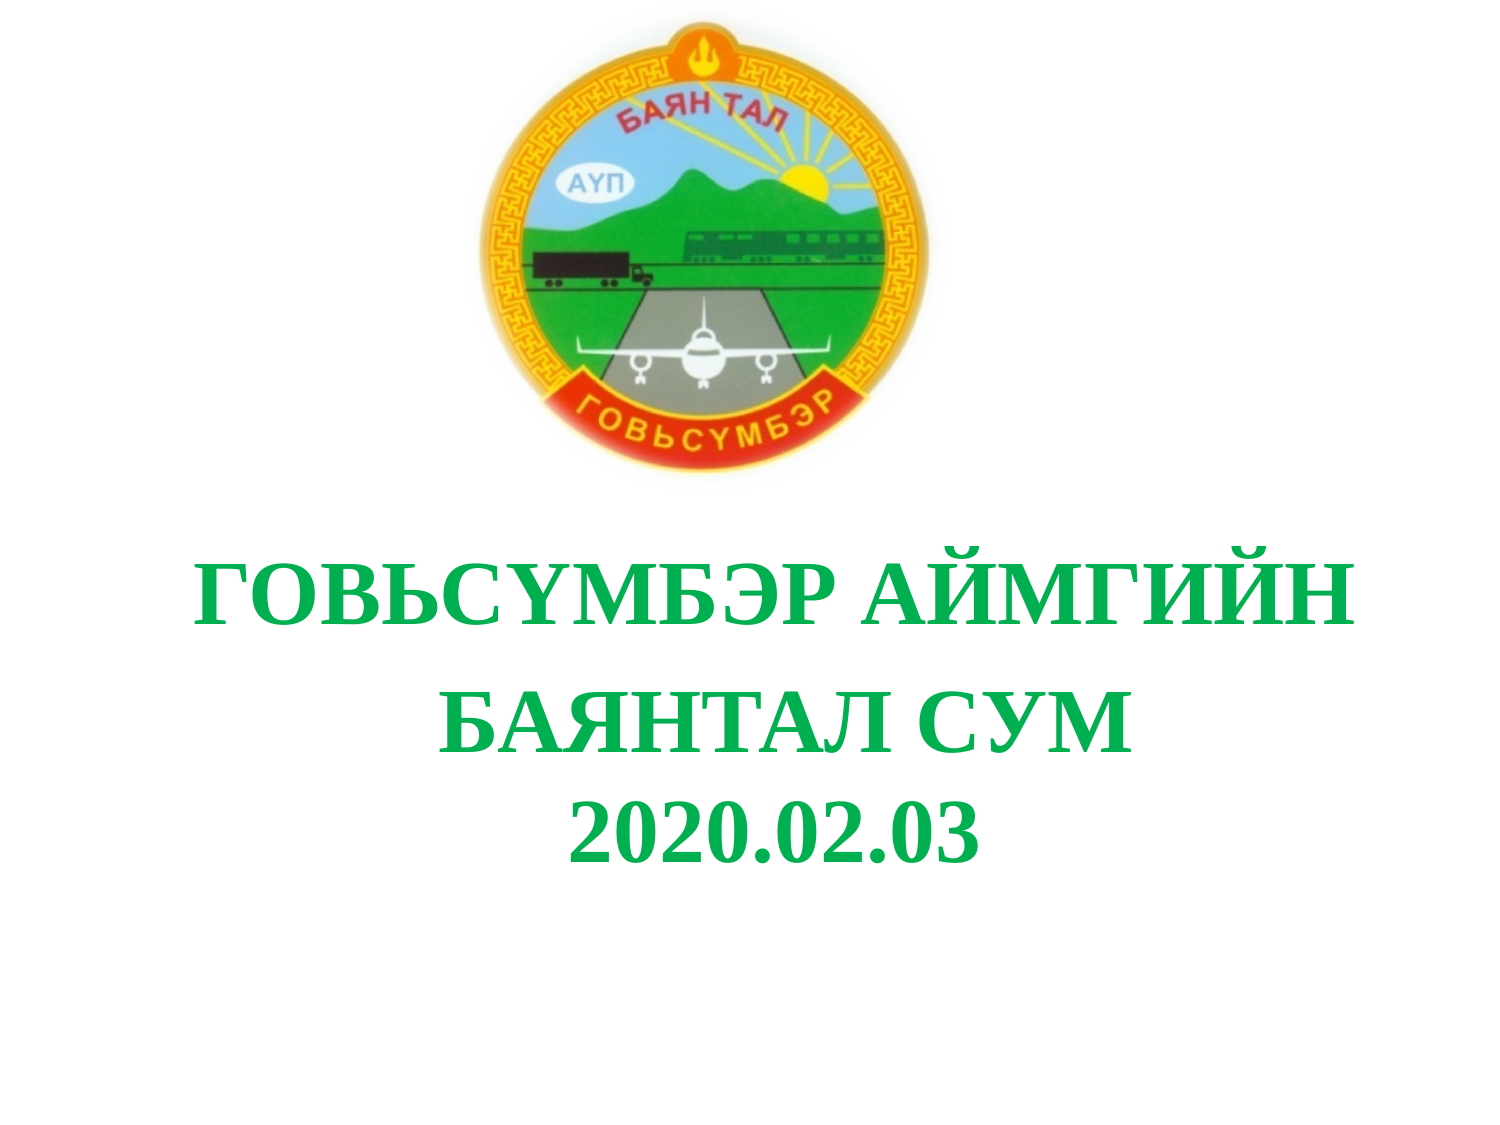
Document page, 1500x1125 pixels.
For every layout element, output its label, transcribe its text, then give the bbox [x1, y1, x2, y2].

subtitle ГОВЬСҮМБЭР АЙМГИЙН БАЯНТАЛ СУМ 2020.02.03 [87, 525, 1463, 955]
picture [462, 0, 951, 496]
